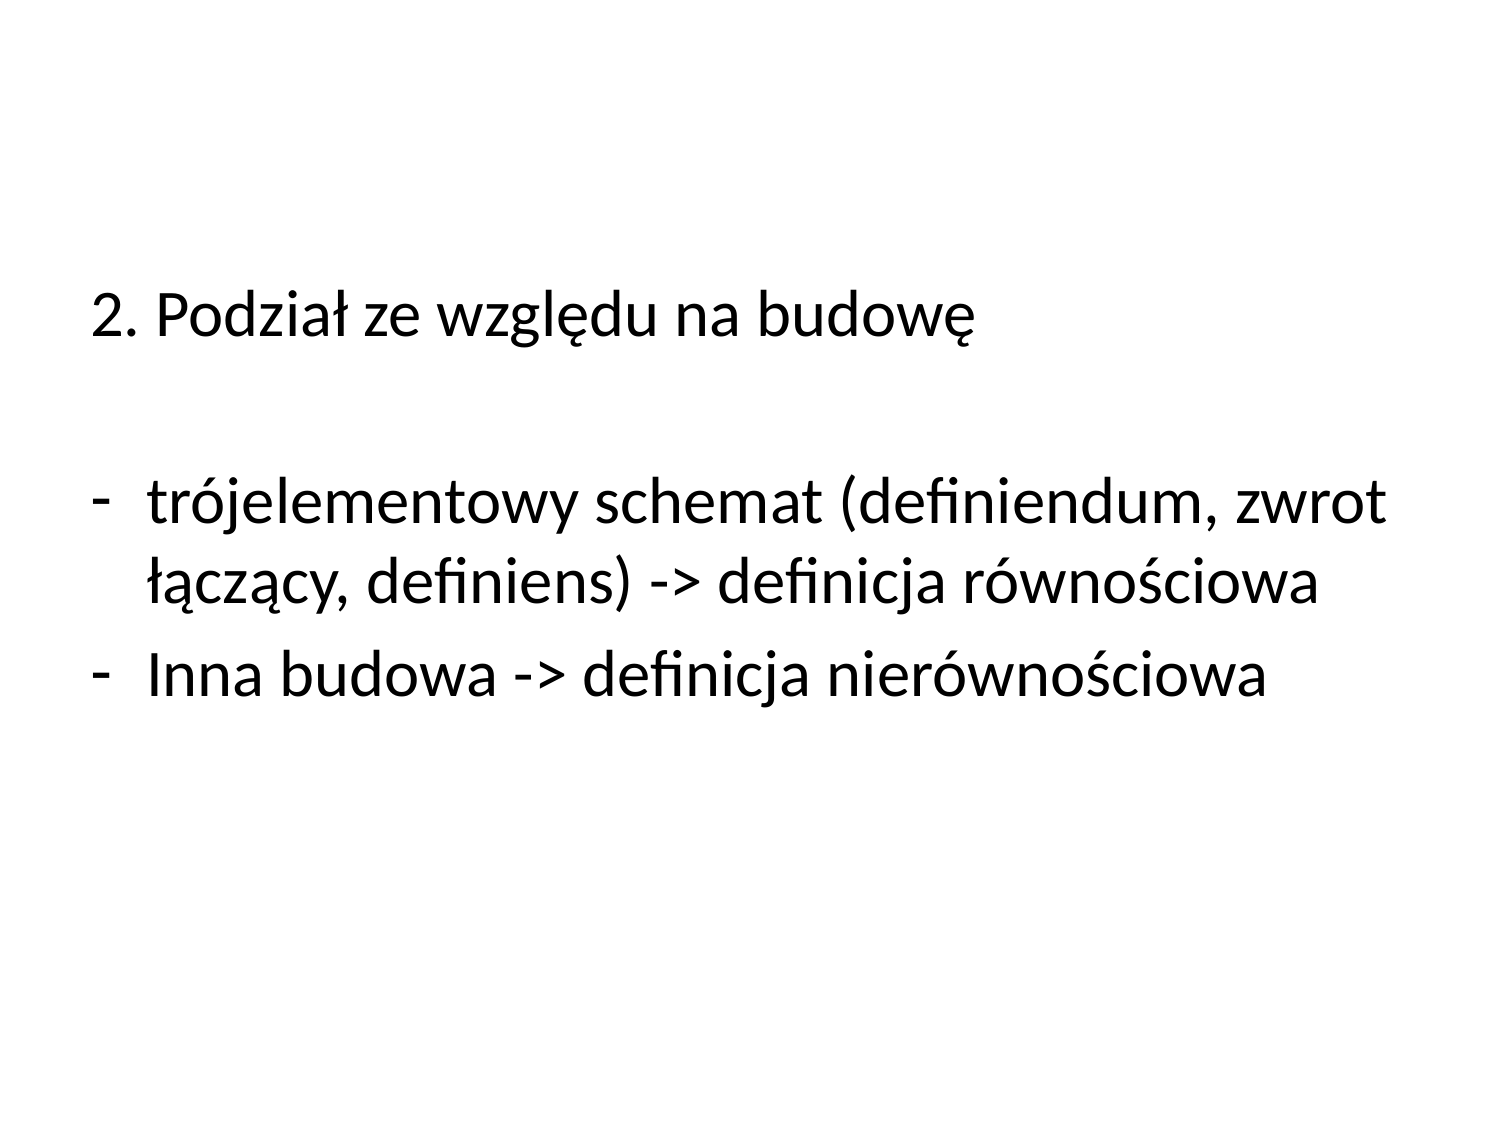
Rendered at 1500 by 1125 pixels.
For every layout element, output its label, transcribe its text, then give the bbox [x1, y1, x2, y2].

list 2. Podział ze względu na budowę trójelementowy schemat (definiendum, zwrot łączący, definiens) -> definicja równościowa Inna budowa -> definicja nierównościowa [75, 262, 1425, 1005]
